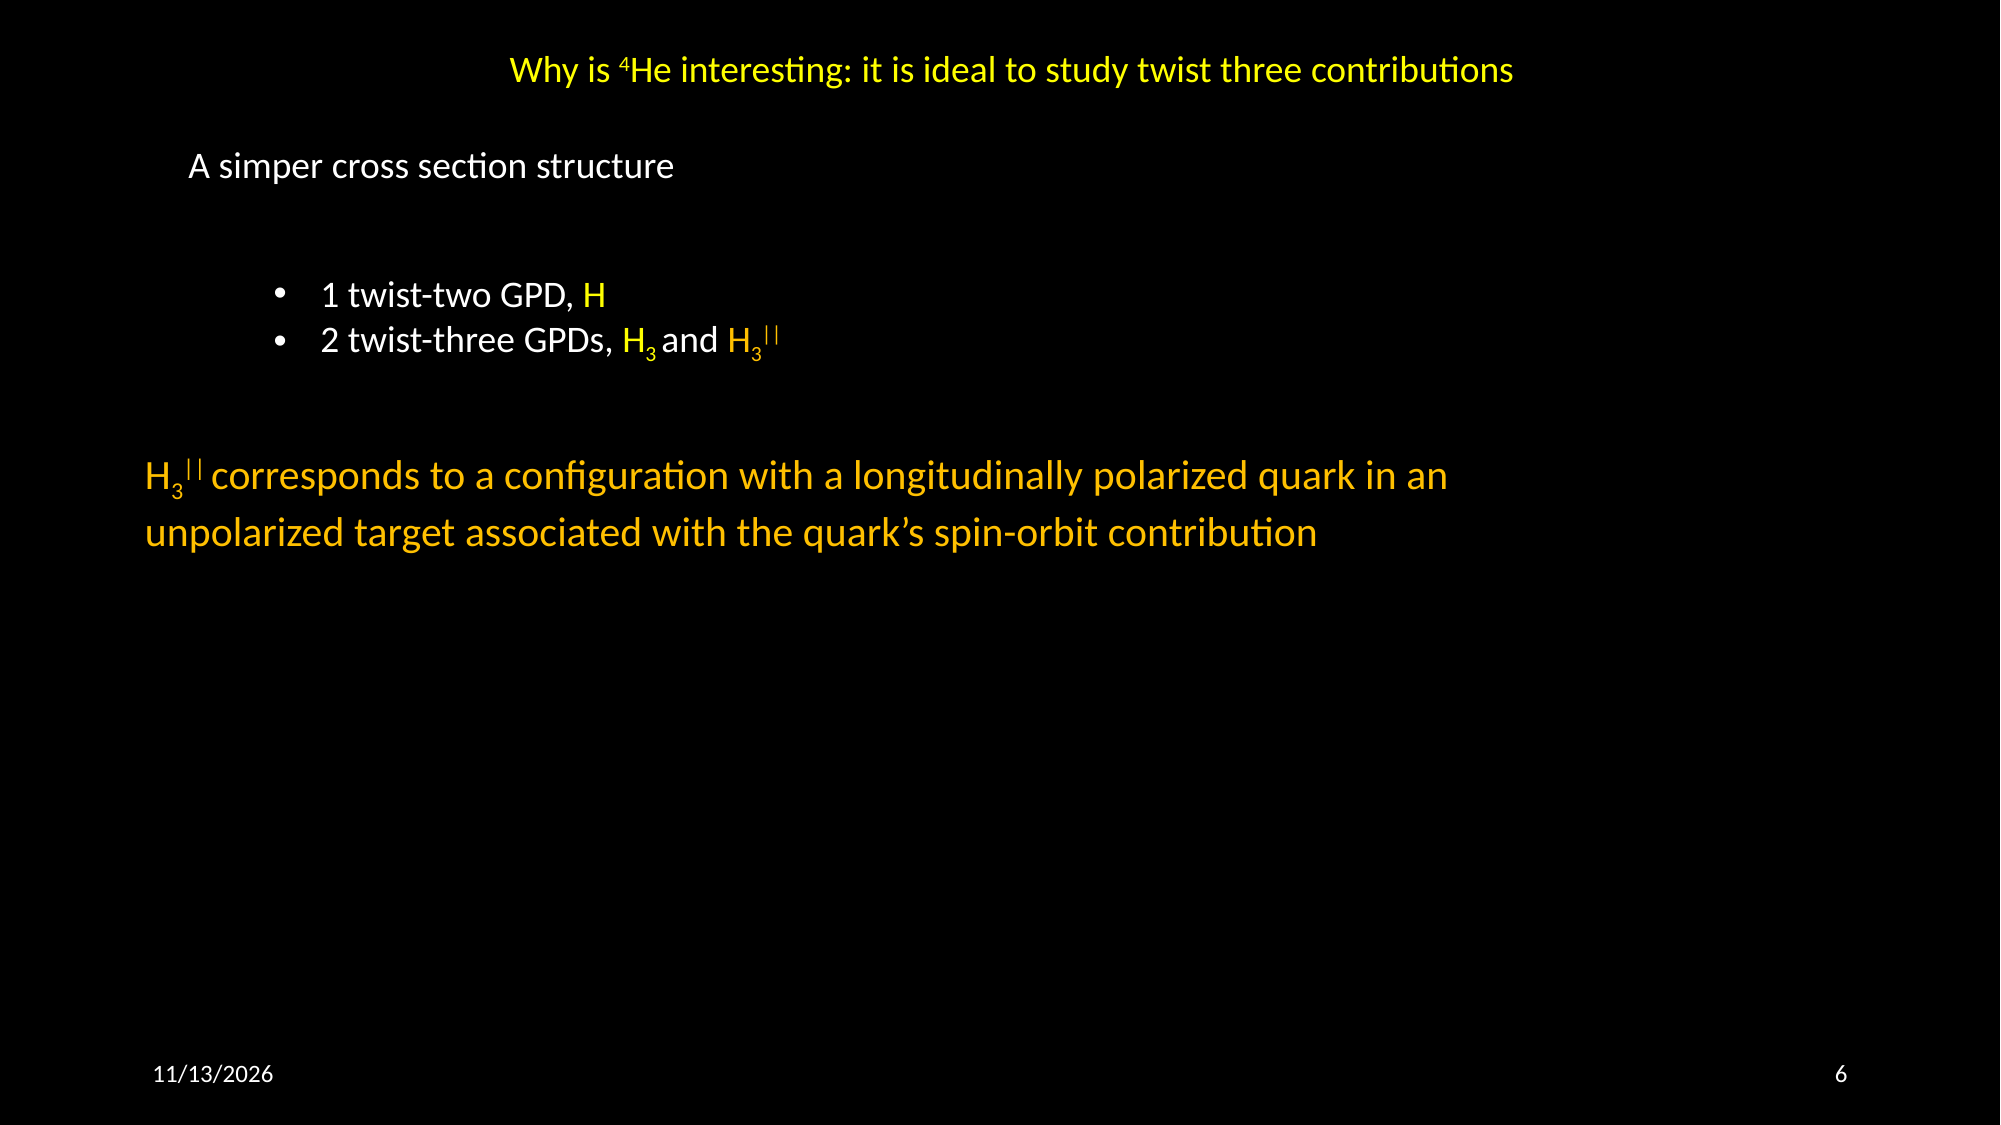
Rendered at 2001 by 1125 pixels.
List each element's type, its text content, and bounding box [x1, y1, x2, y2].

text_box 1 twist-two GPD, H 2 twist-three GPDs, H3 and H3|| [258, 262, 797, 374]
slide_number 6 [1412, 1042, 1863, 1103]
text_box Why is 4He interesting: it is ideal to study twist three contributions [494, 37, 1530, 98]
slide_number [137, 1042, 588, 1103]
text_box H3|| corresponds to a configuration with a longitudinally polarized quark in an unpolarized target associated with the quark’s spin-orbit contribution [130, 440, 1534, 562]
text_box A simper cross section structure [173, 133, 690, 193]
